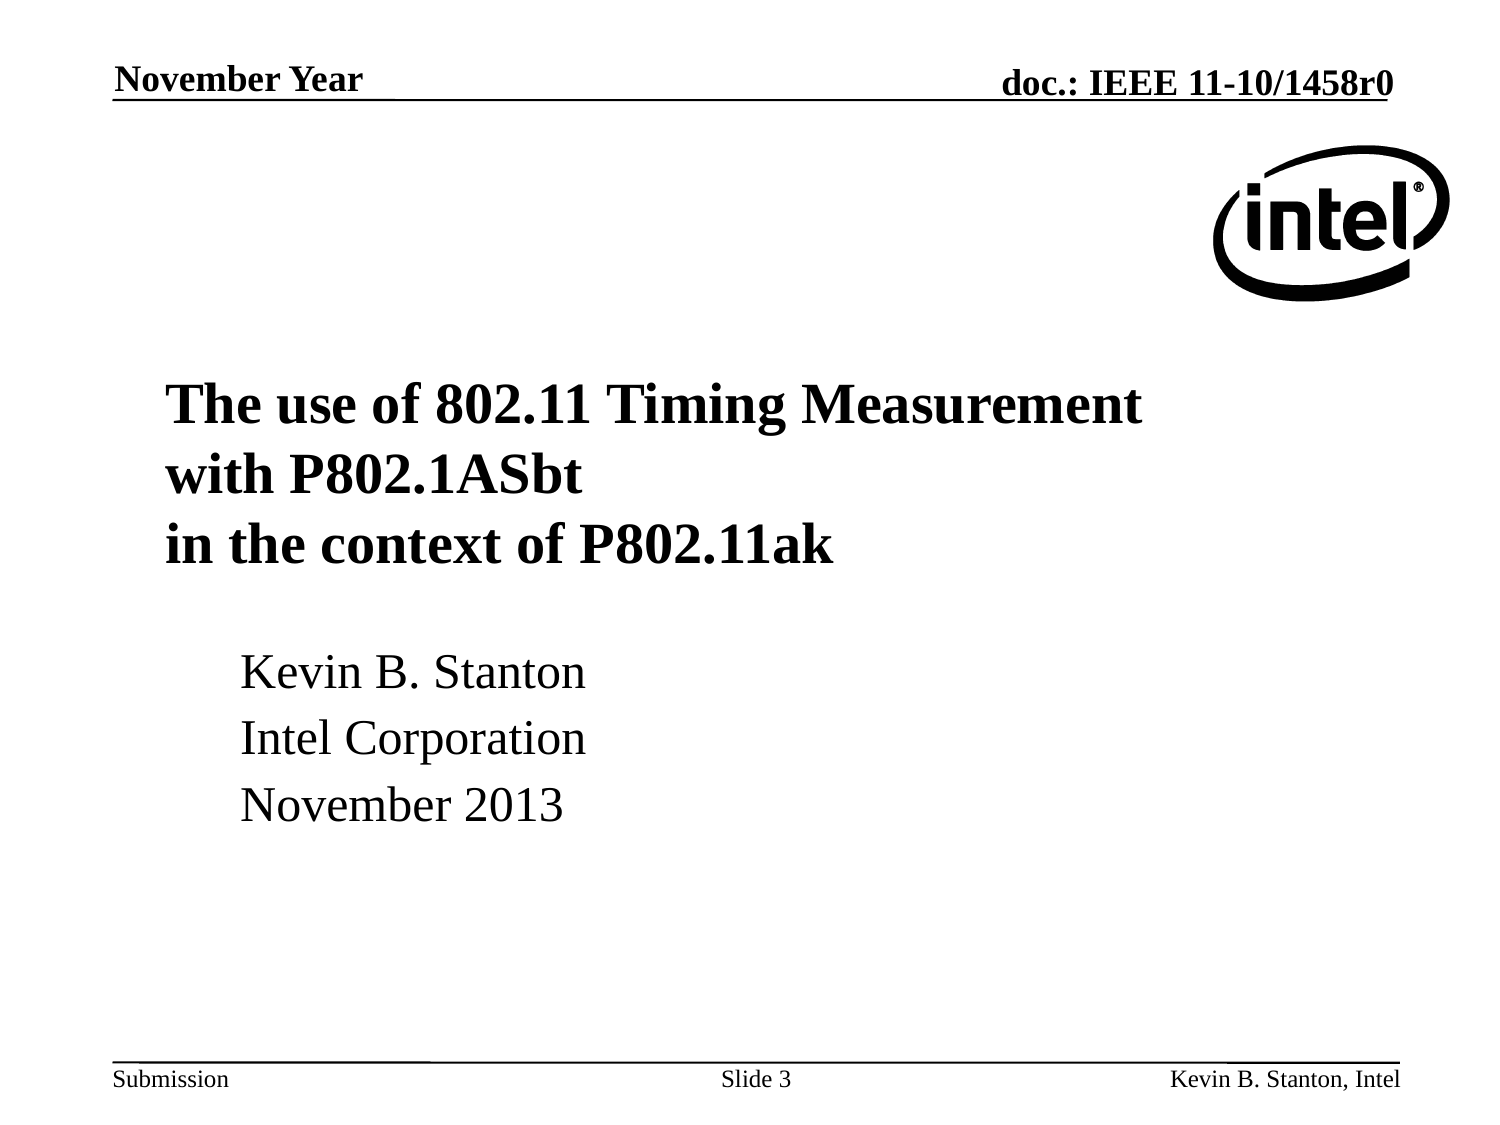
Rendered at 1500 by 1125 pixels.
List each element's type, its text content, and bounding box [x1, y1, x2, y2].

title The use of 802.11 Timing Measurement with P802.1ASbt in the context of P802.11ak [149, 349, 1376, 591]
picture [1212, 137, 1451, 304]
slide_number November Year [114, 54, 423, 100]
footer Kevin B. Stanton, Intel [878, 1061, 1402, 1093]
slide_number Slide 3 [712, 1061, 800, 1123]
subtitle Kevin B. Stanton Intel Corporation November 2013 [224, 637, 1276, 926]
